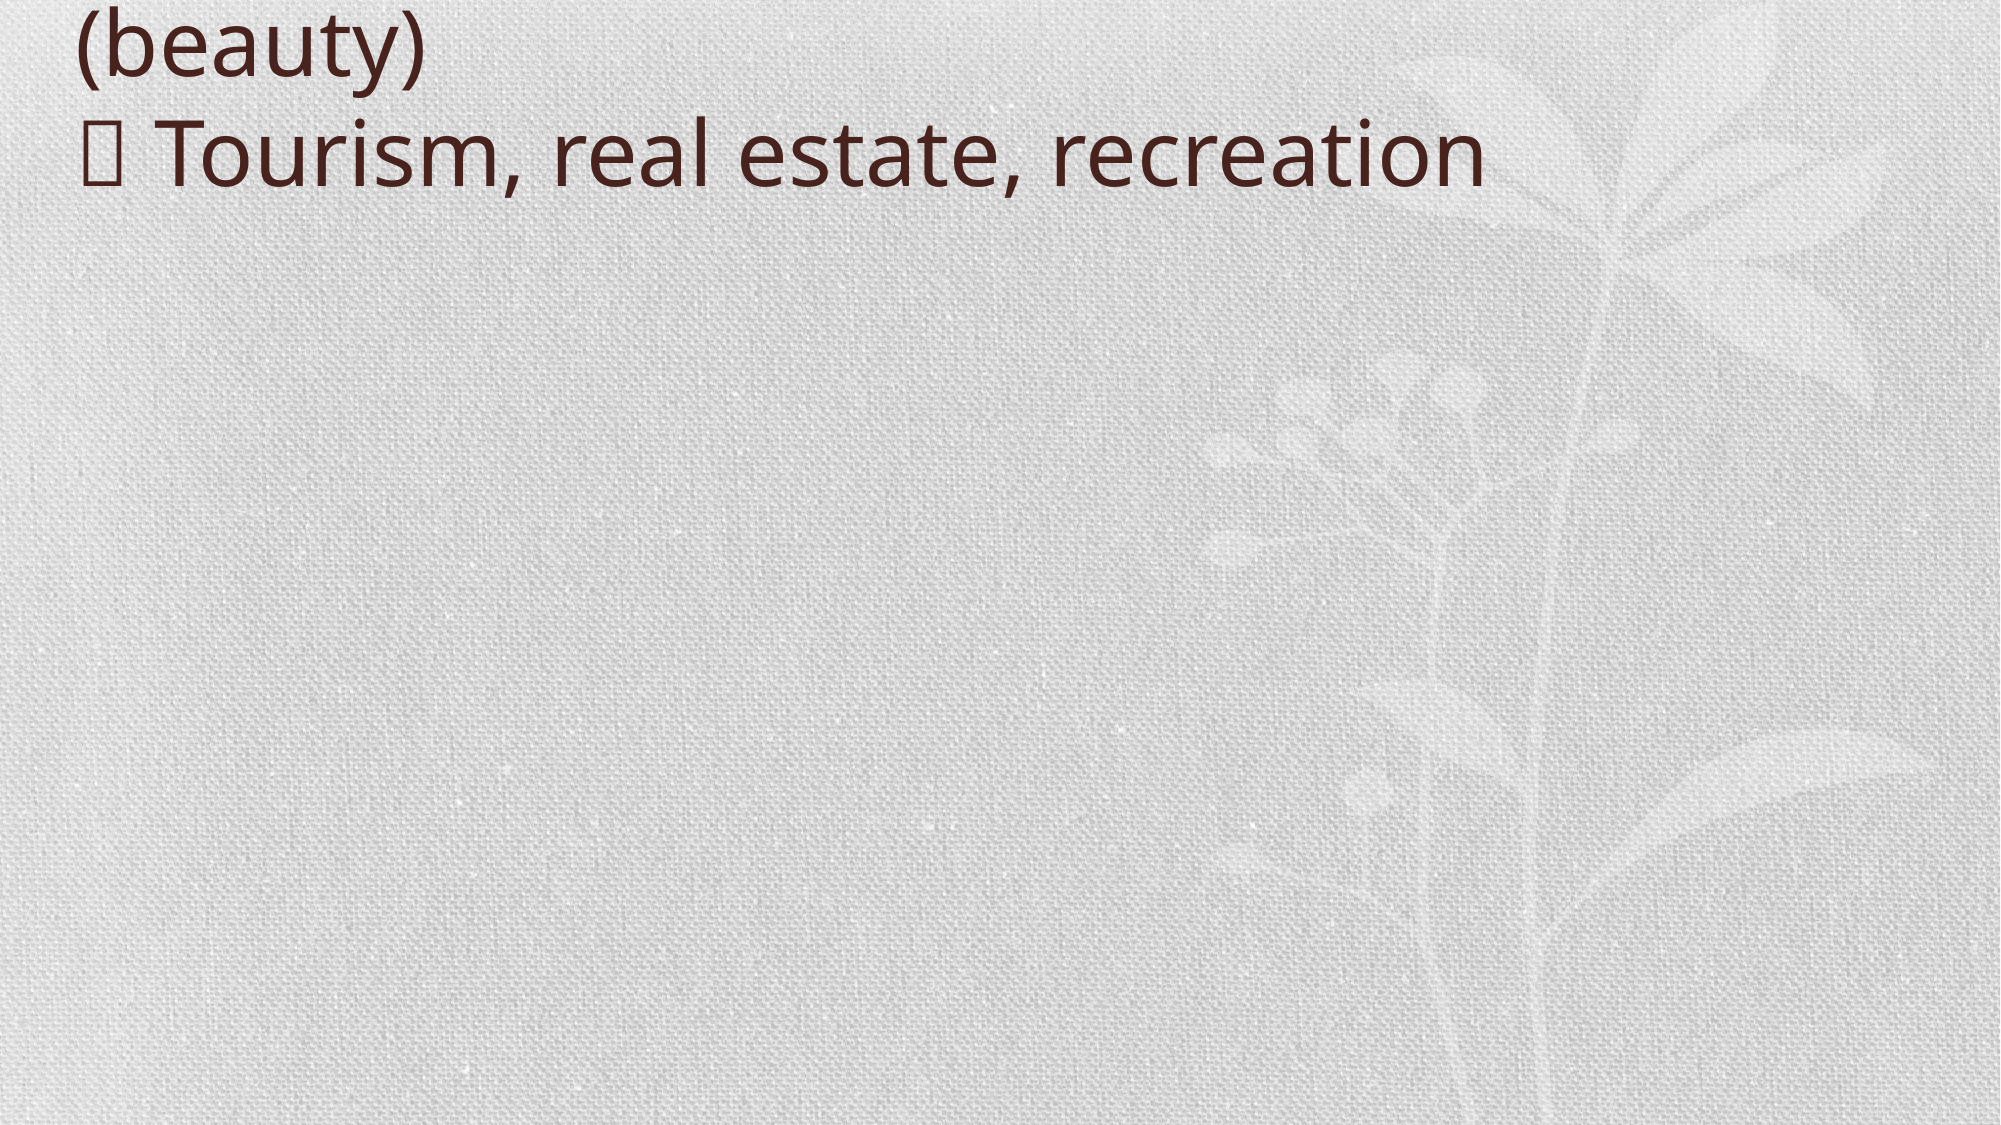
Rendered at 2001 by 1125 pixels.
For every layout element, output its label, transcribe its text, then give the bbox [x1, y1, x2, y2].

title 4. Cultural services/Aesthetic value (beauty)  Tourism, real estate, recreation [60, 37, 1940, 213]
